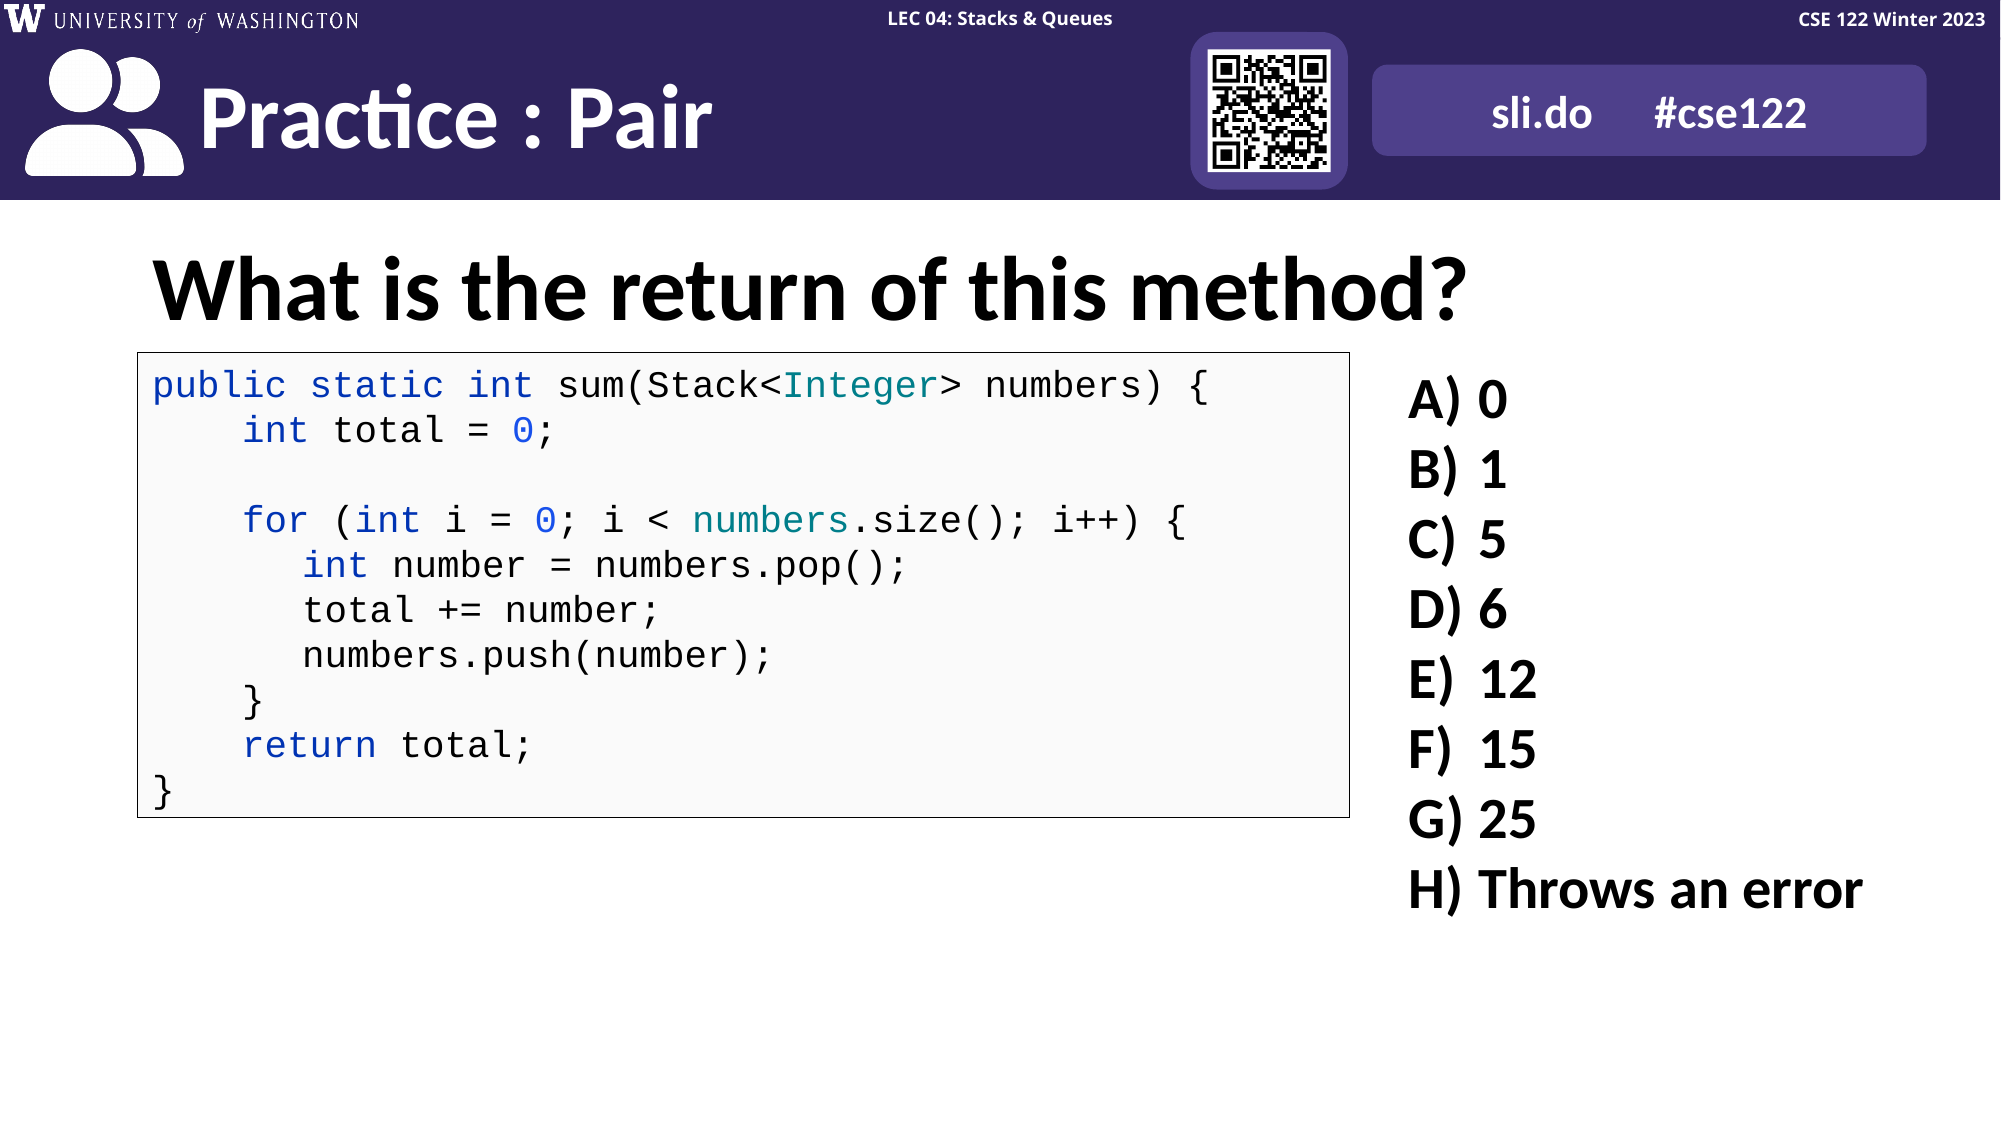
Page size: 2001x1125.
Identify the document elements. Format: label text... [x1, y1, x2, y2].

text_box public static int sum(Stack<Integer> numbers) { int total = 0; for (int i = 0; i < numbers.size(); i++) { int number = numbers.pop(); total += number; numbers.push(number); } return total; } [137, 352, 1350, 818]
title What is the return of this method? [137, 227, 1863, 353]
picture [1210, 51, 1330, 172]
text_box 0 1 5 6 12 15 25 Throws an error [1394, 352, 1880, 1068]
picture [4, 4, 358, 33]
picture [25, 49, 184, 176]
